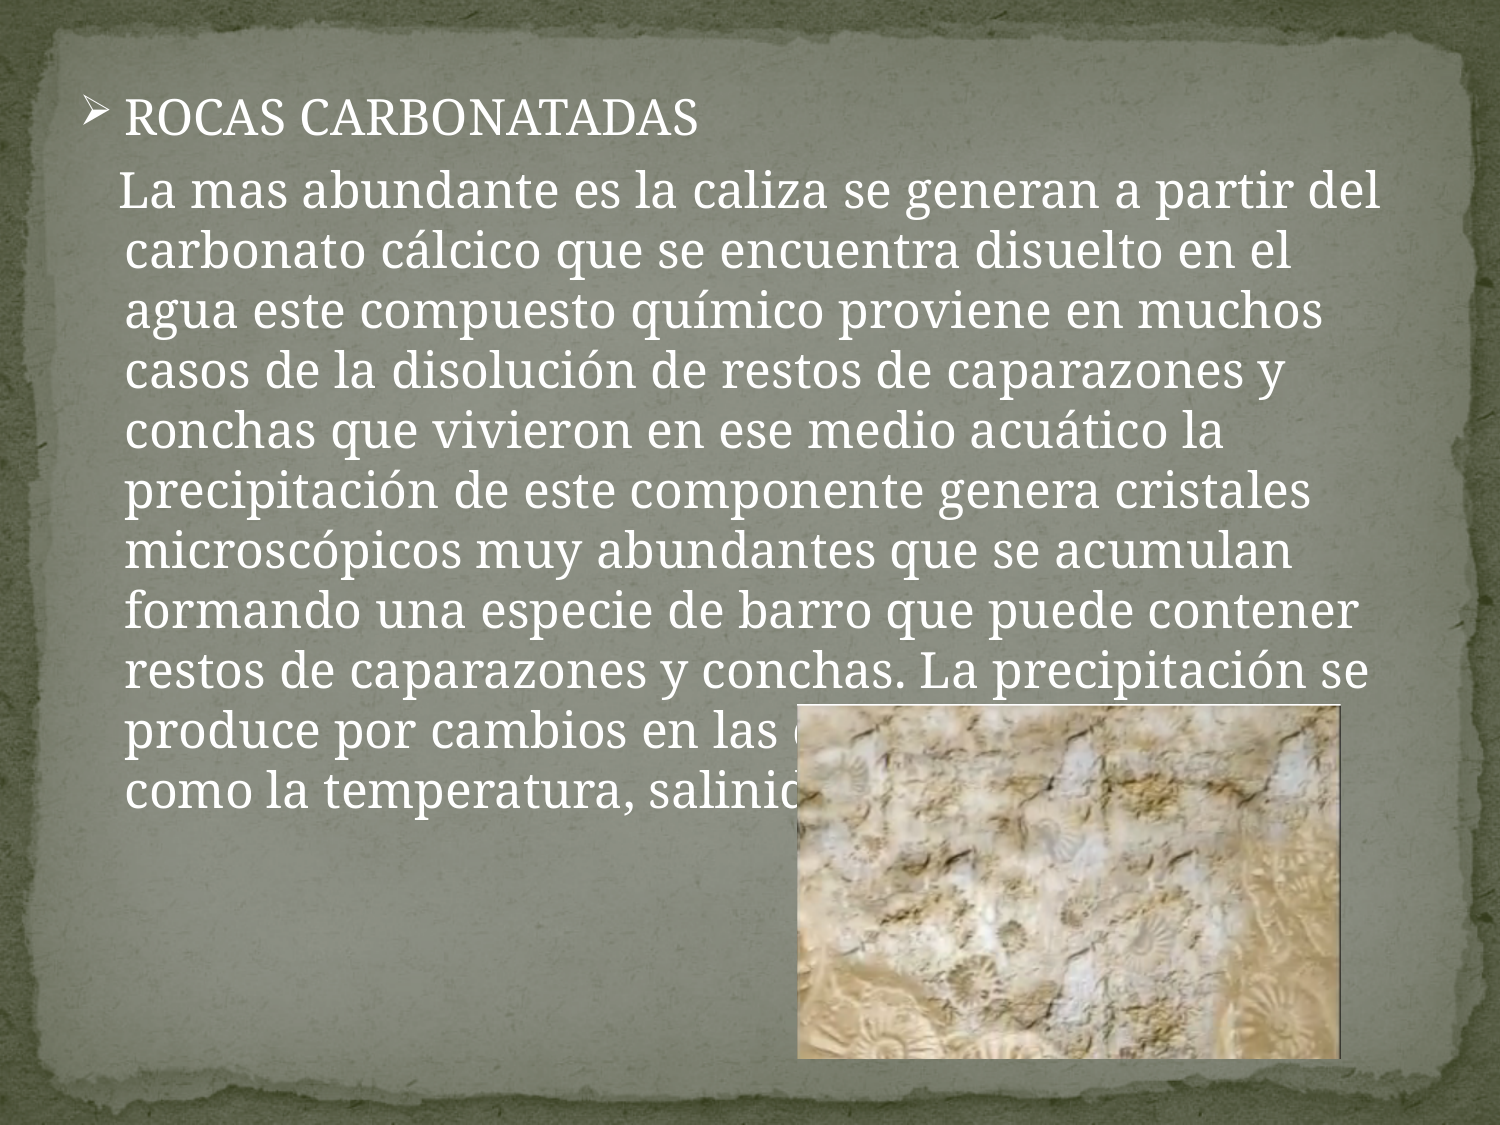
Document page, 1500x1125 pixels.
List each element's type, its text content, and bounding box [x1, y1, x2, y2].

picture [797, 704, 1341, 1059]
list ROCAS CARBONATADAS La mas abundante es la caliza se generan a partir del carbonato cálcico que se encuentra disuelto en el agua este compuesto químico proviene en muchos casos de la disolución de restos de caparazones y conchas que vivieron en ese medio acuático la precipitación de este componente genera cristales microscópicos muy abundantes que se acumulan formando una especie de barro que puede contener restos de caparazones y conchas. La precipitación se produce por cambios en las condiciones del agua como la temperatura, salinidad, ph.etc [64, 78, 1425, 1000]
